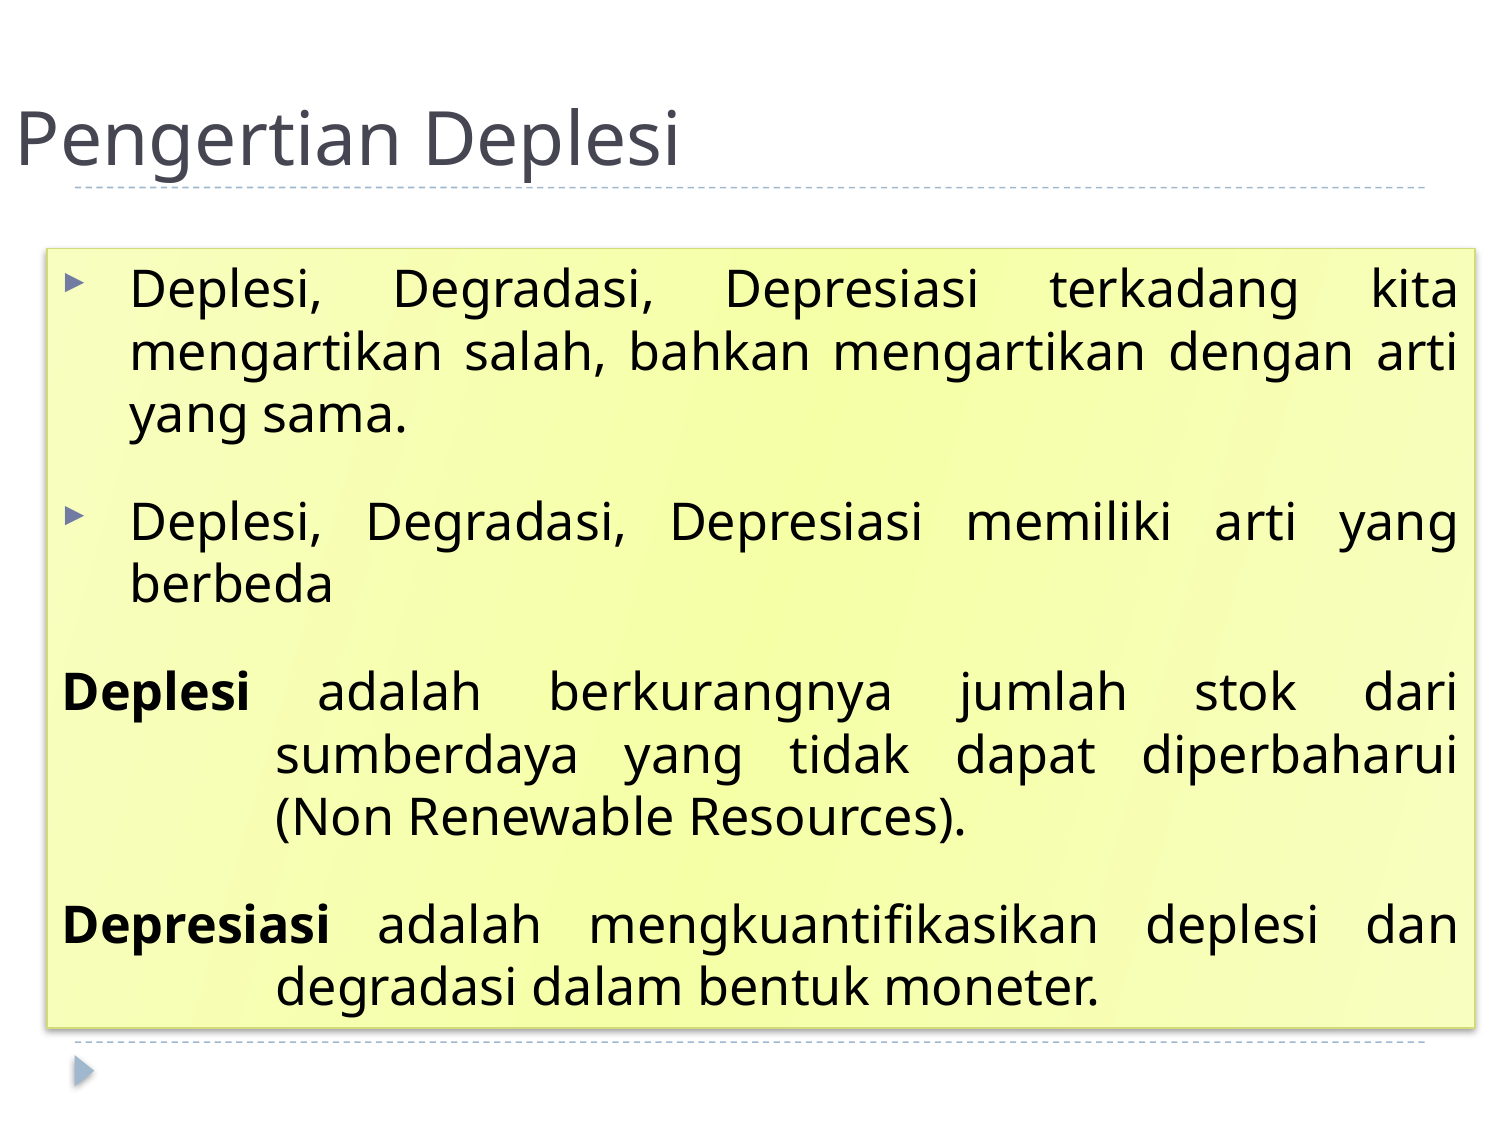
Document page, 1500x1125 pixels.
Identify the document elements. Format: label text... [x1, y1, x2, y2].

list Deplesi, Degradasi, Depresiasi terkadang kita mengartikan salah, bahkan mengartikan dengan arti yang sama. Deplesi, Degradasi, Depresiasi memiliki arti yang berbeda Deplesi adalah berkurangnya jumlah stok dari sumberdaya yang tidak dapat diperbaharui (Non Renewable Resources). Depresiasi adalah mengkuantifikasikan deplesi dan degradasi dalam bentuk moneter. [46, 248, 1476, 1029]
title Pengertian Deplesi [0, 0, 1500, 188]
